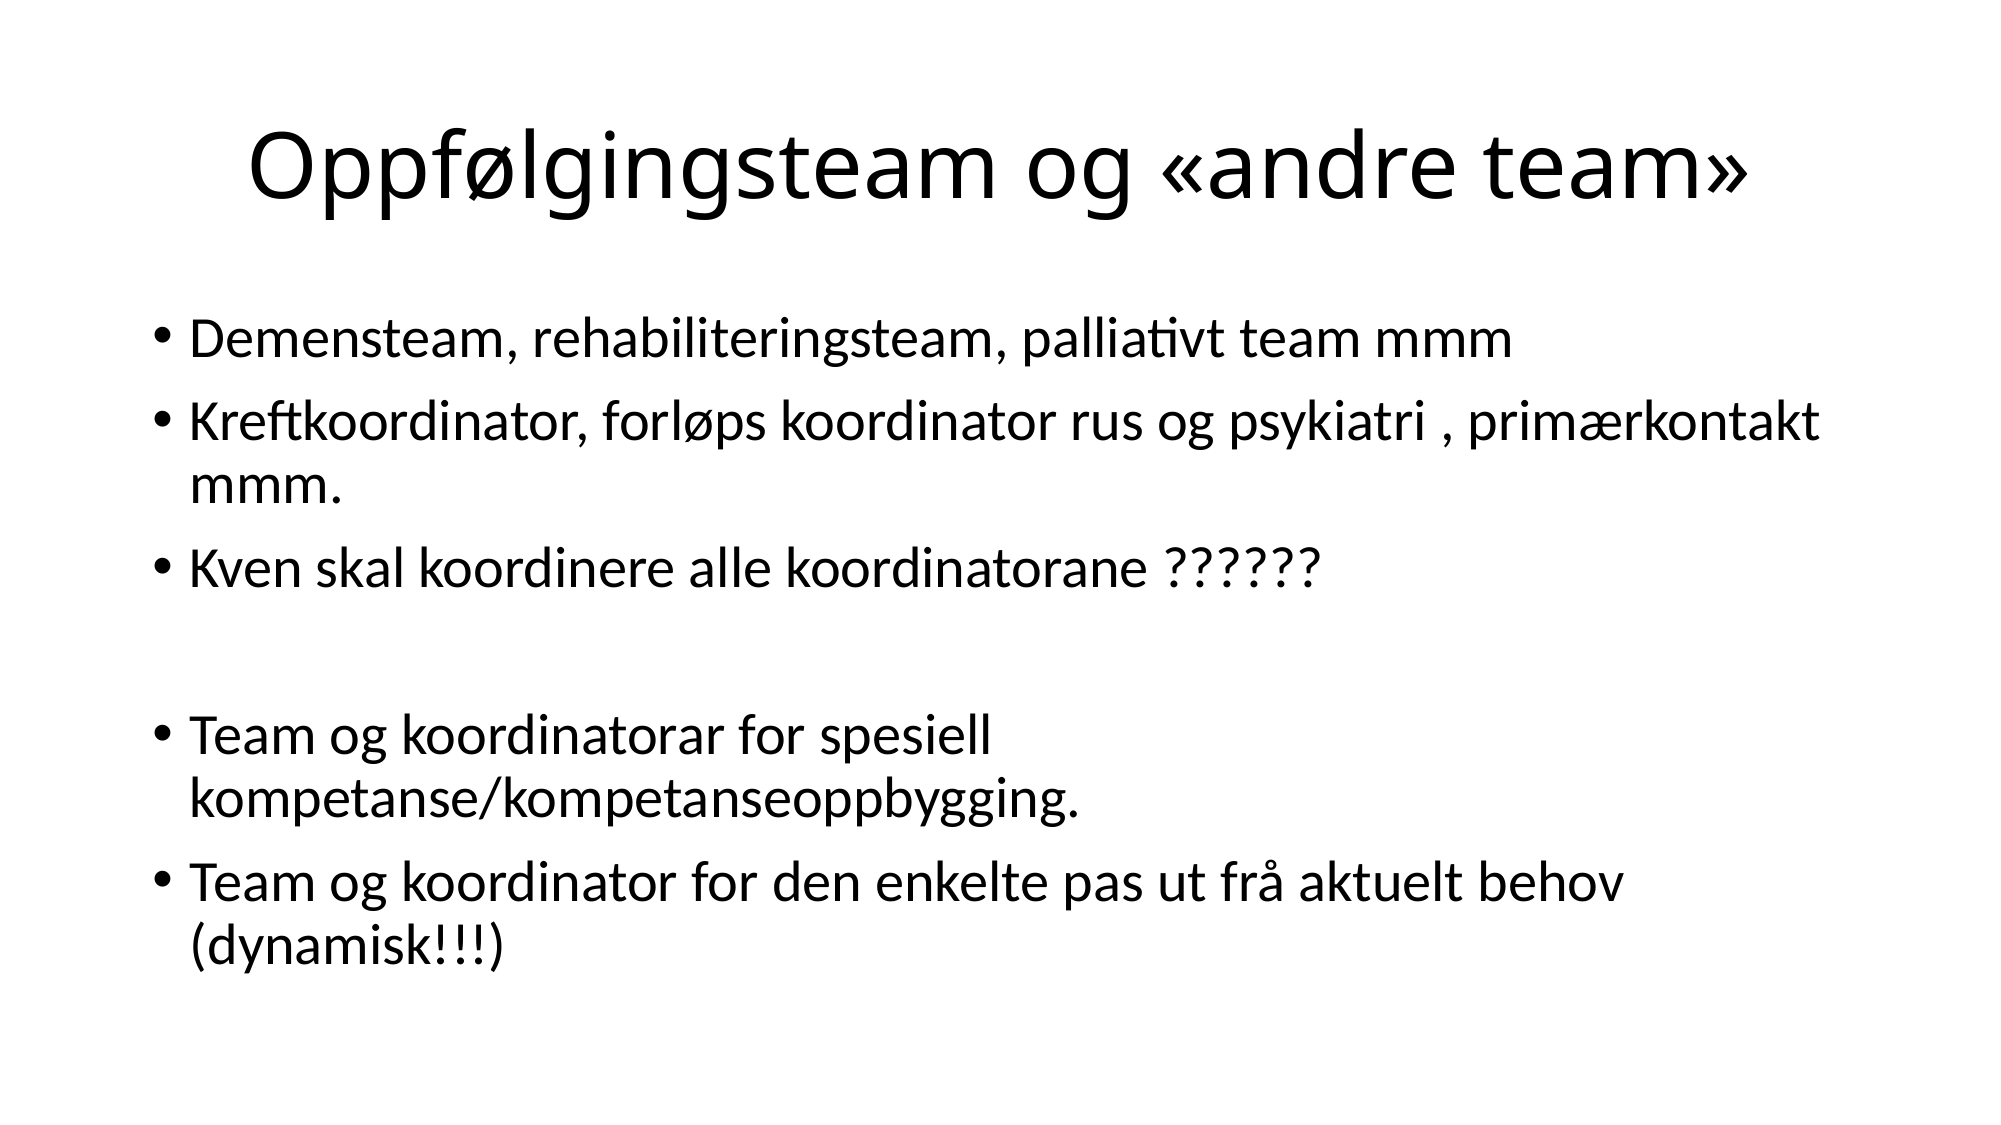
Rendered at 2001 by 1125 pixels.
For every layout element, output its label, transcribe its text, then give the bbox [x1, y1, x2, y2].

list Demensteam, rehabiliteringsteam, palliativt team mmm Kreftkoordinator, forløps koordinator rus og psykiatri , primærkontakt mmm. Kven skal koordinere alle koordinatorane ?????? Team og koordinatorar for spesiell kompetanse/kompetanseoppbygging. Team og koordinator for den enkelte pas ut frå aktuelt behov (dynamisk!!!) [137, 299, 1863, 1014]
title Oppfølgingsteam og «andre team» [137, 59, 1863, 278]
